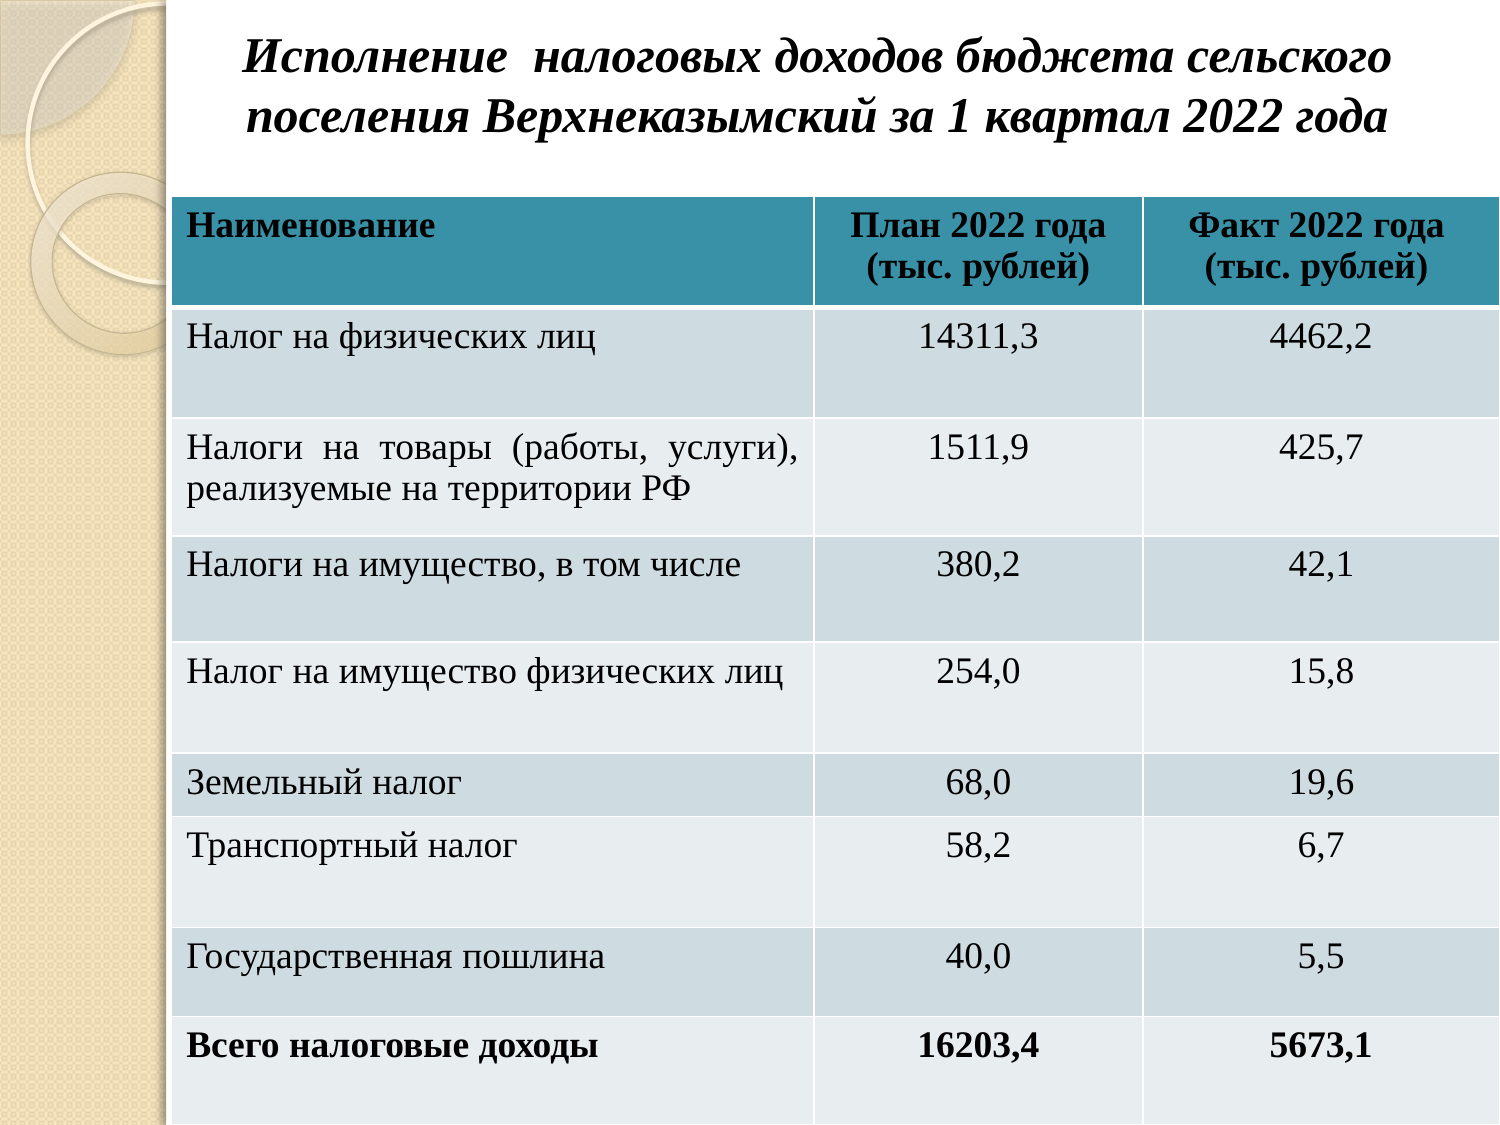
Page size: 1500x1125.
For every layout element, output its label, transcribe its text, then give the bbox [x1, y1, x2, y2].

table_cell 425,7 [1144, 419, 1499, 535]
table_cell Налог на имущество физических лиц [172, 643, 813, 752]
table_cell 58,2 [815, 817, 1142, 927]
table_cell 380,2 [815, 537, 1142, 641]
table_cell Налоги на имущество, в том числе [172, 537, 813, 641]
table_cell 16203,4 [815, 1017, 1142, 1124]
table_cell 4462,2 [1144, 310, 1499, 417]
table_header Наименование [172, 197, 813, 305]
title Исполнение налоговых доходов бюджета сельского поселения Верхнеказымский за 1 квартал 2022 года [149, 0, 1498, 166]
table_header План 2022 года (тыс. рублей) [815, 197, 1142, 305]
table_cell 254,0 [815, 643, 1142, 752]
table_cell 68,0 [815, 754, 1142, 816]
table_cell 1511,9 [815, 419, 1142, 535]
table_cell 19,6 [1144, 754, 1499, 816]
table_cell 40,0 [815, 928, 1142, 1016]
table_cell 5,5 [1144, 928, 1499, 1016]
table_cell Налоги на товары (работы, услуги), реализуемые на территории РФ [172, 419, 813, 535]
table_cell 42,1 [1144, 537, 1499, 641]
table_cell 14311,3 [815, 310, 1142, 417]
table_cell Транспортный налог [172, 817, 813, 927]
table_cell 6,7 [1144, 817, 1499, 927]
table_cell Государственная пошлина [172, 928, 813, 1016]
table_cell Земельный налог [172, 754, 813, 816]
table_cell 15,8 [1144, 643, 1499, 752]
table_header Факт 2022 года (тыс. рублей) [1144, 197, 1499, 305]
table_cell Всего налоговые доходы [172, 1017, 813, 1124]
table_cell Налог на физических лиц [172, 310, 813, 417]
table_cell 5673,1 [1144, 1017, 1499, 1124]
